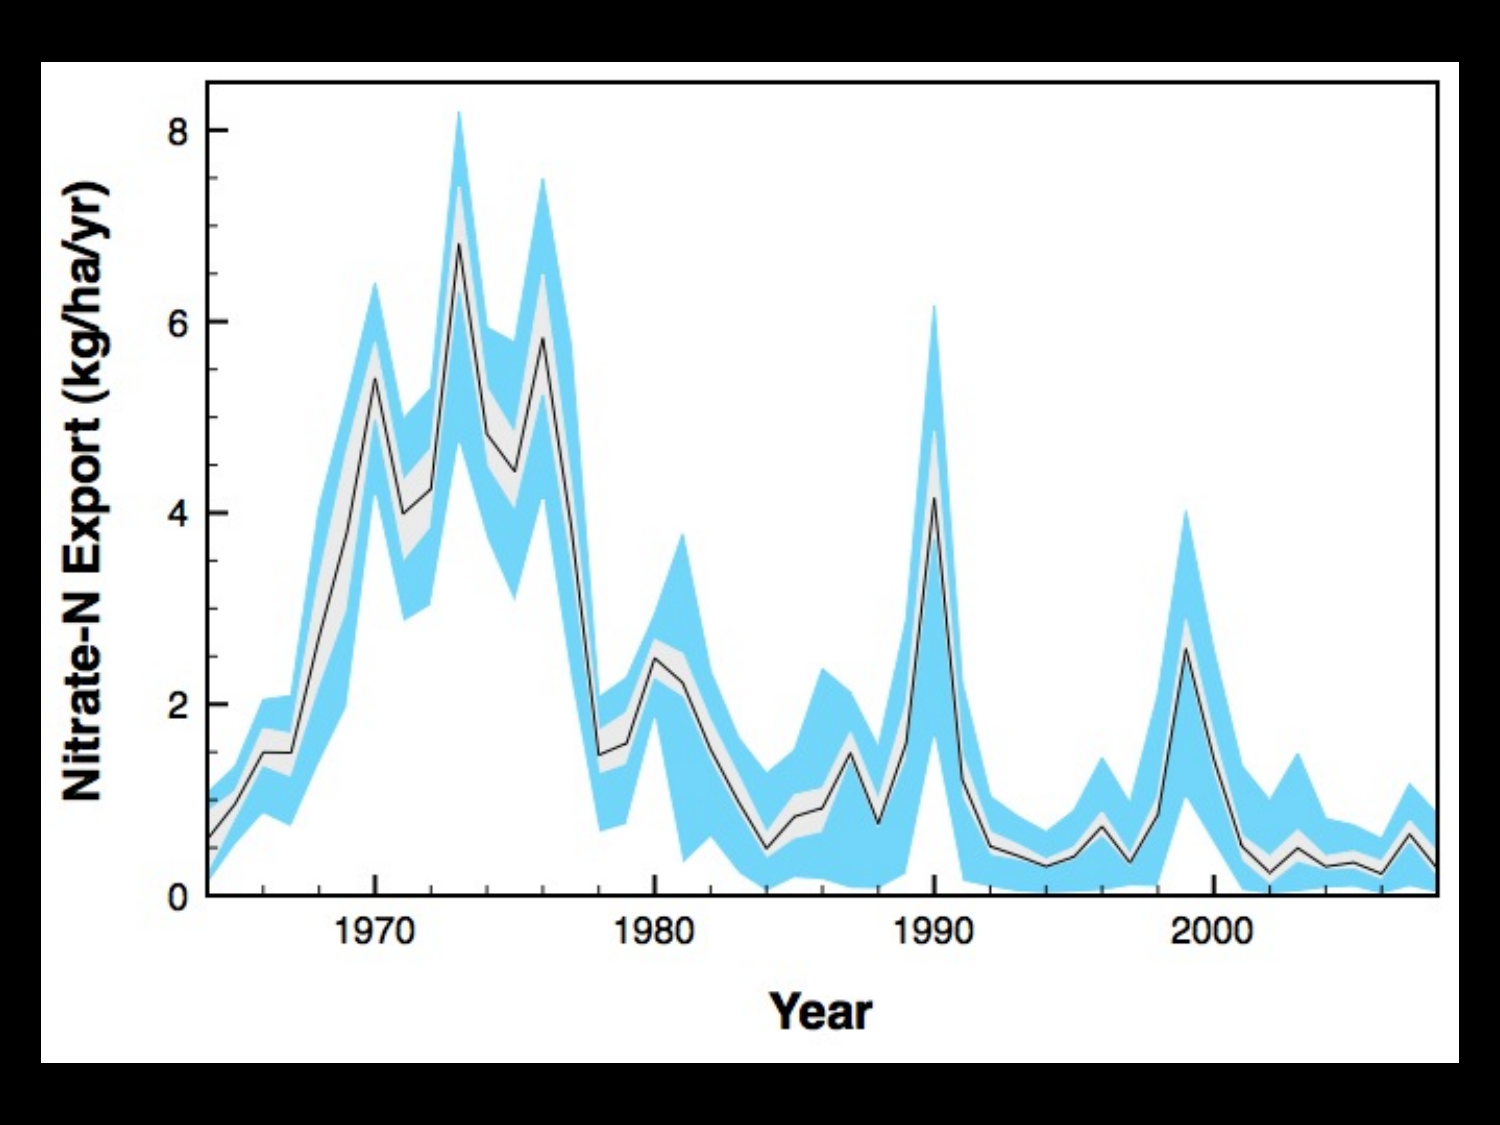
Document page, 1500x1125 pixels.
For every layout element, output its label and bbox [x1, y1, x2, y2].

picture [41, 62, 1459, 1063]
